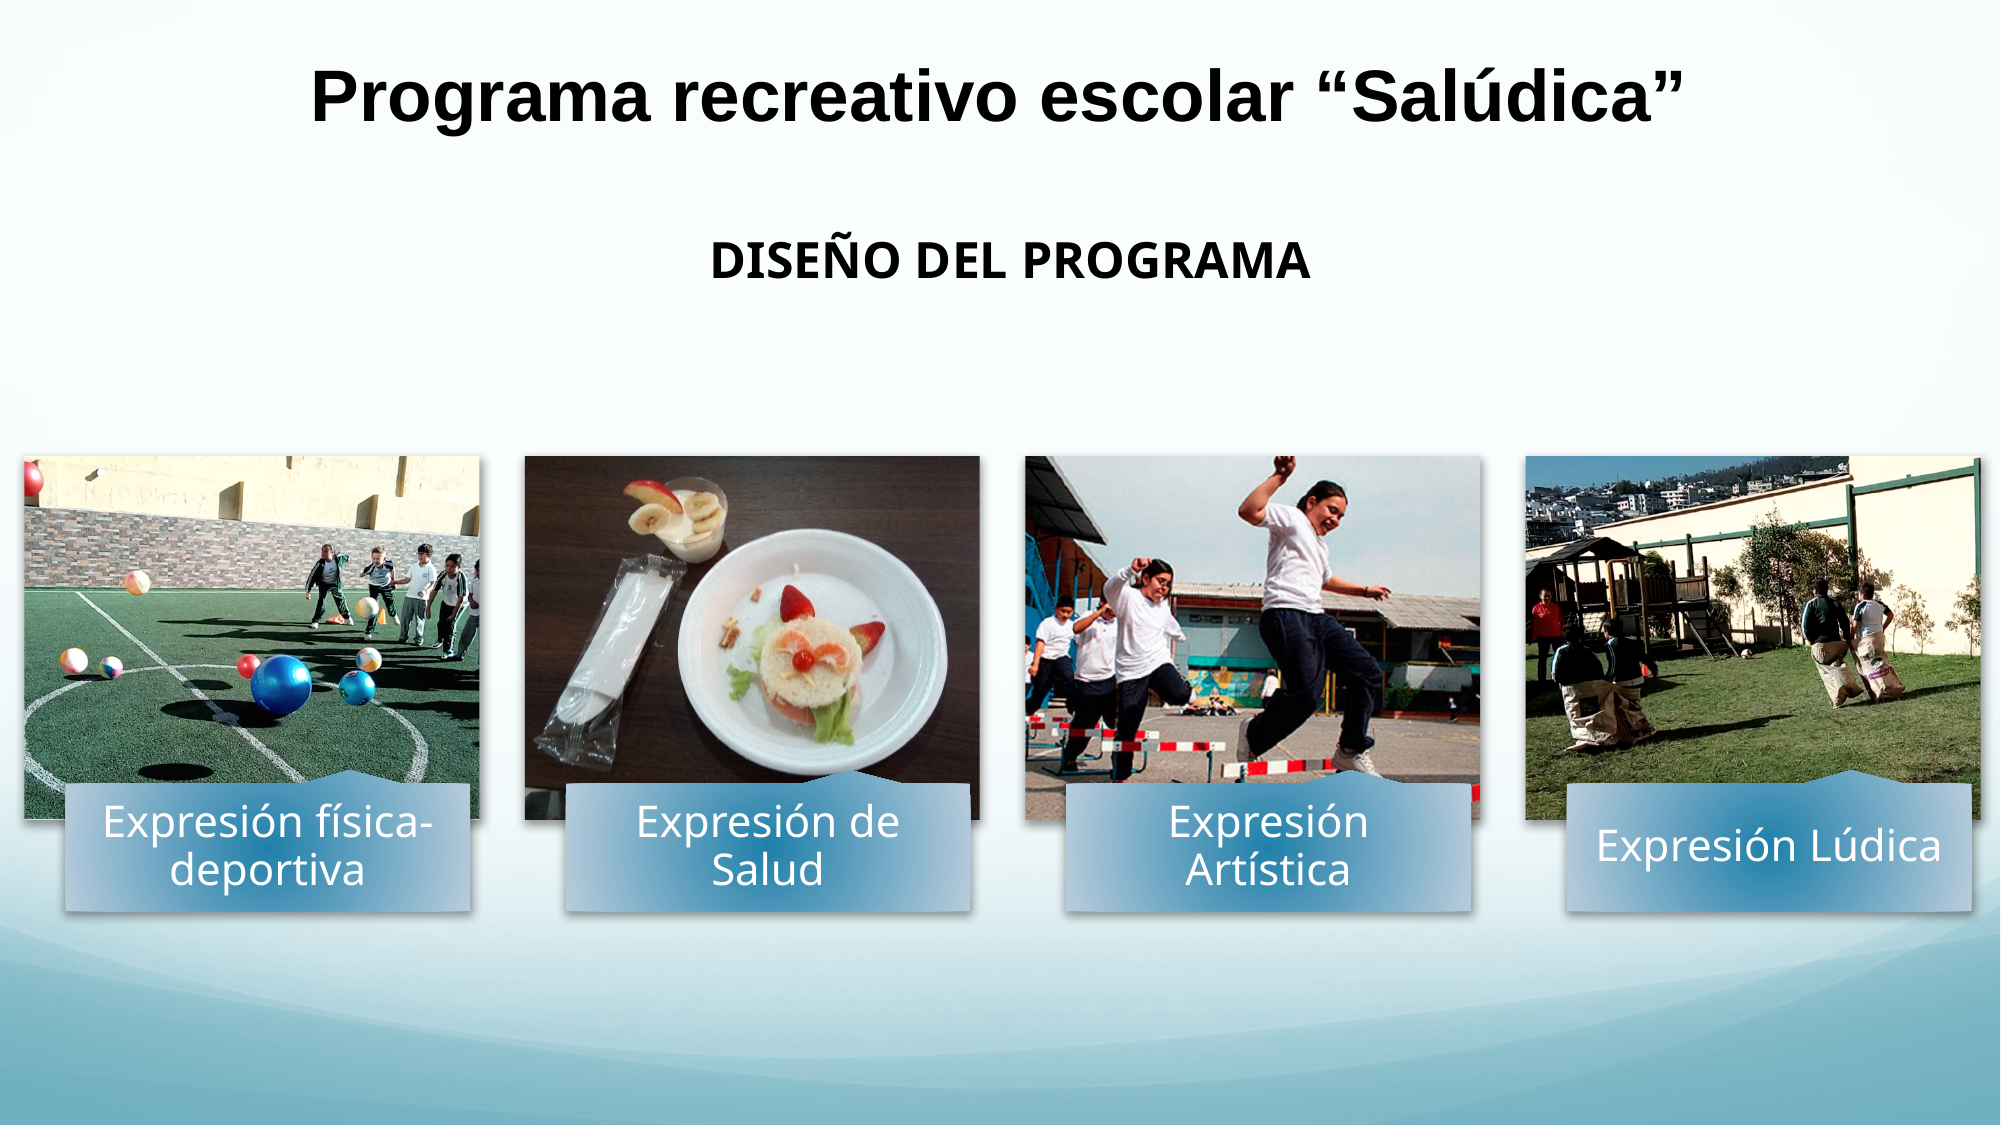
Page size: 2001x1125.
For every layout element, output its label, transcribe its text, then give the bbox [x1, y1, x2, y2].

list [23, 298, 1982, 1069]
text_box DISEÑO DEL PROGRAMA [694, 221, 1327, 295]
title Programa recreativo escolar “Salúdica” [120, 39, 1880, 144]
